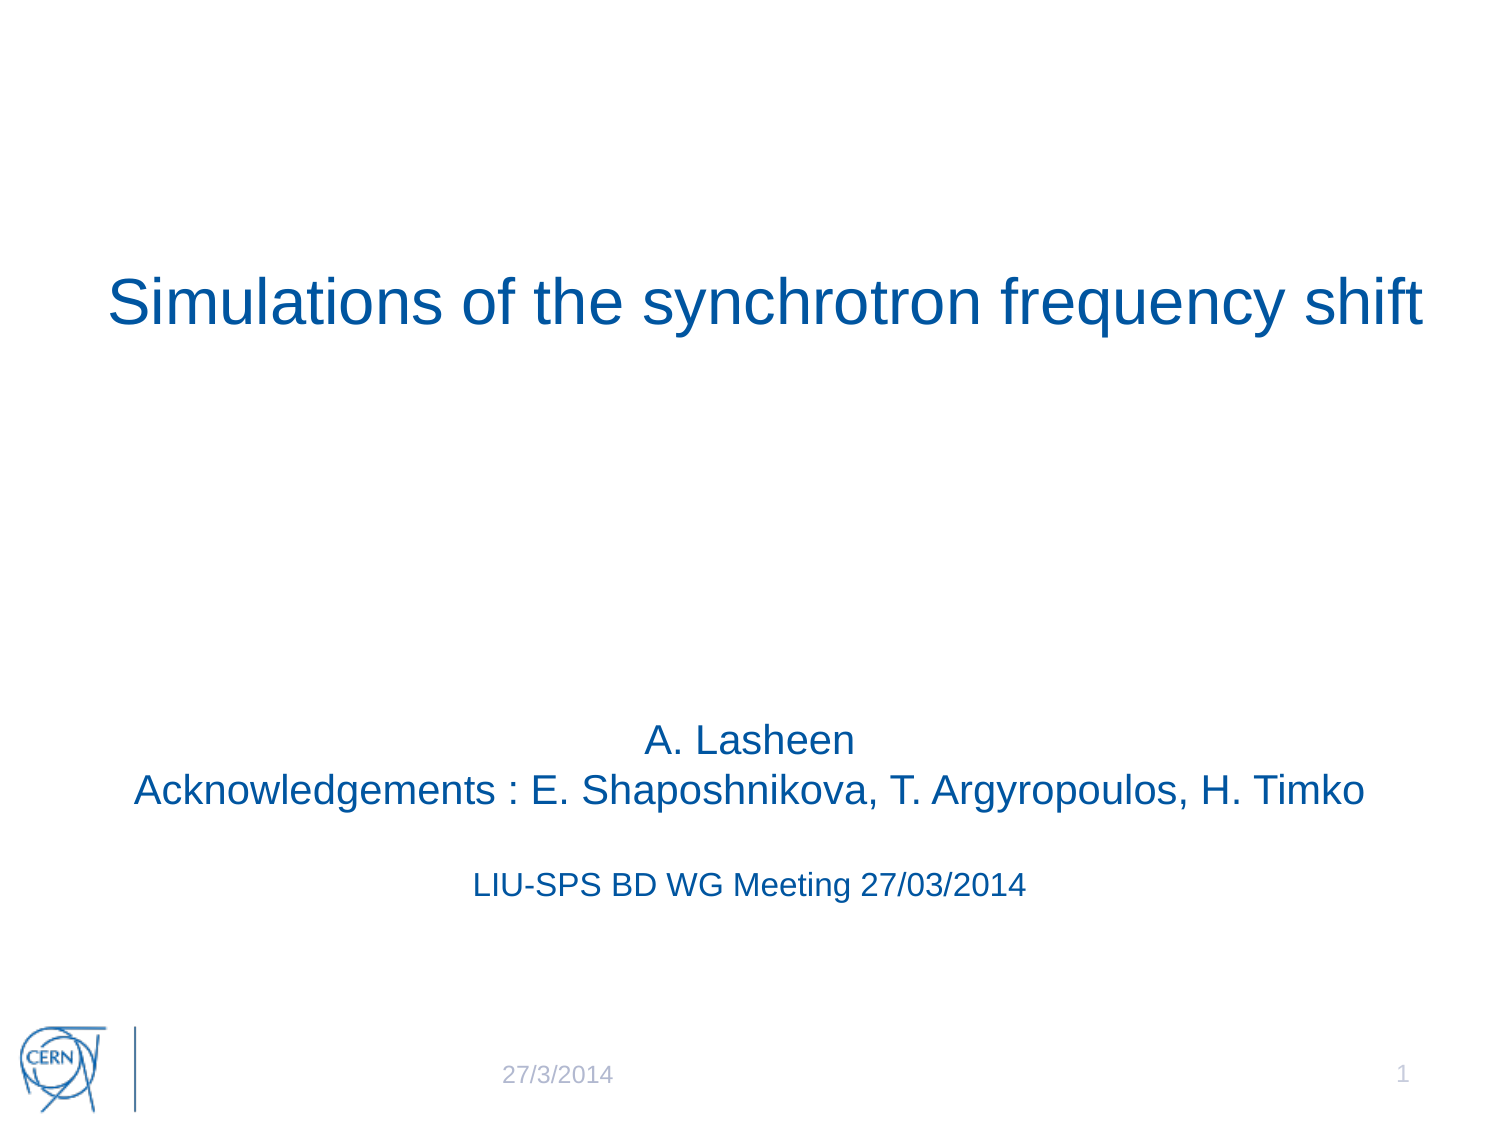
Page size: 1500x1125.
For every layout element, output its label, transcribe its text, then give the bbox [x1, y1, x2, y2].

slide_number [487, 1043, 838, 1104]
text_box A. Lasheen Acknowledgements : E. Shaposhnikova, T. Argyropoulos, H. Timko LIU-SPS BD WG Meeting 27/03/2014 [0, 715, 1500, 950]
title Simulations of the synchrotron frequency shift [99, 221, 1450, 376]
slide_number 1 [1342, 1042, 1425, 1103]
